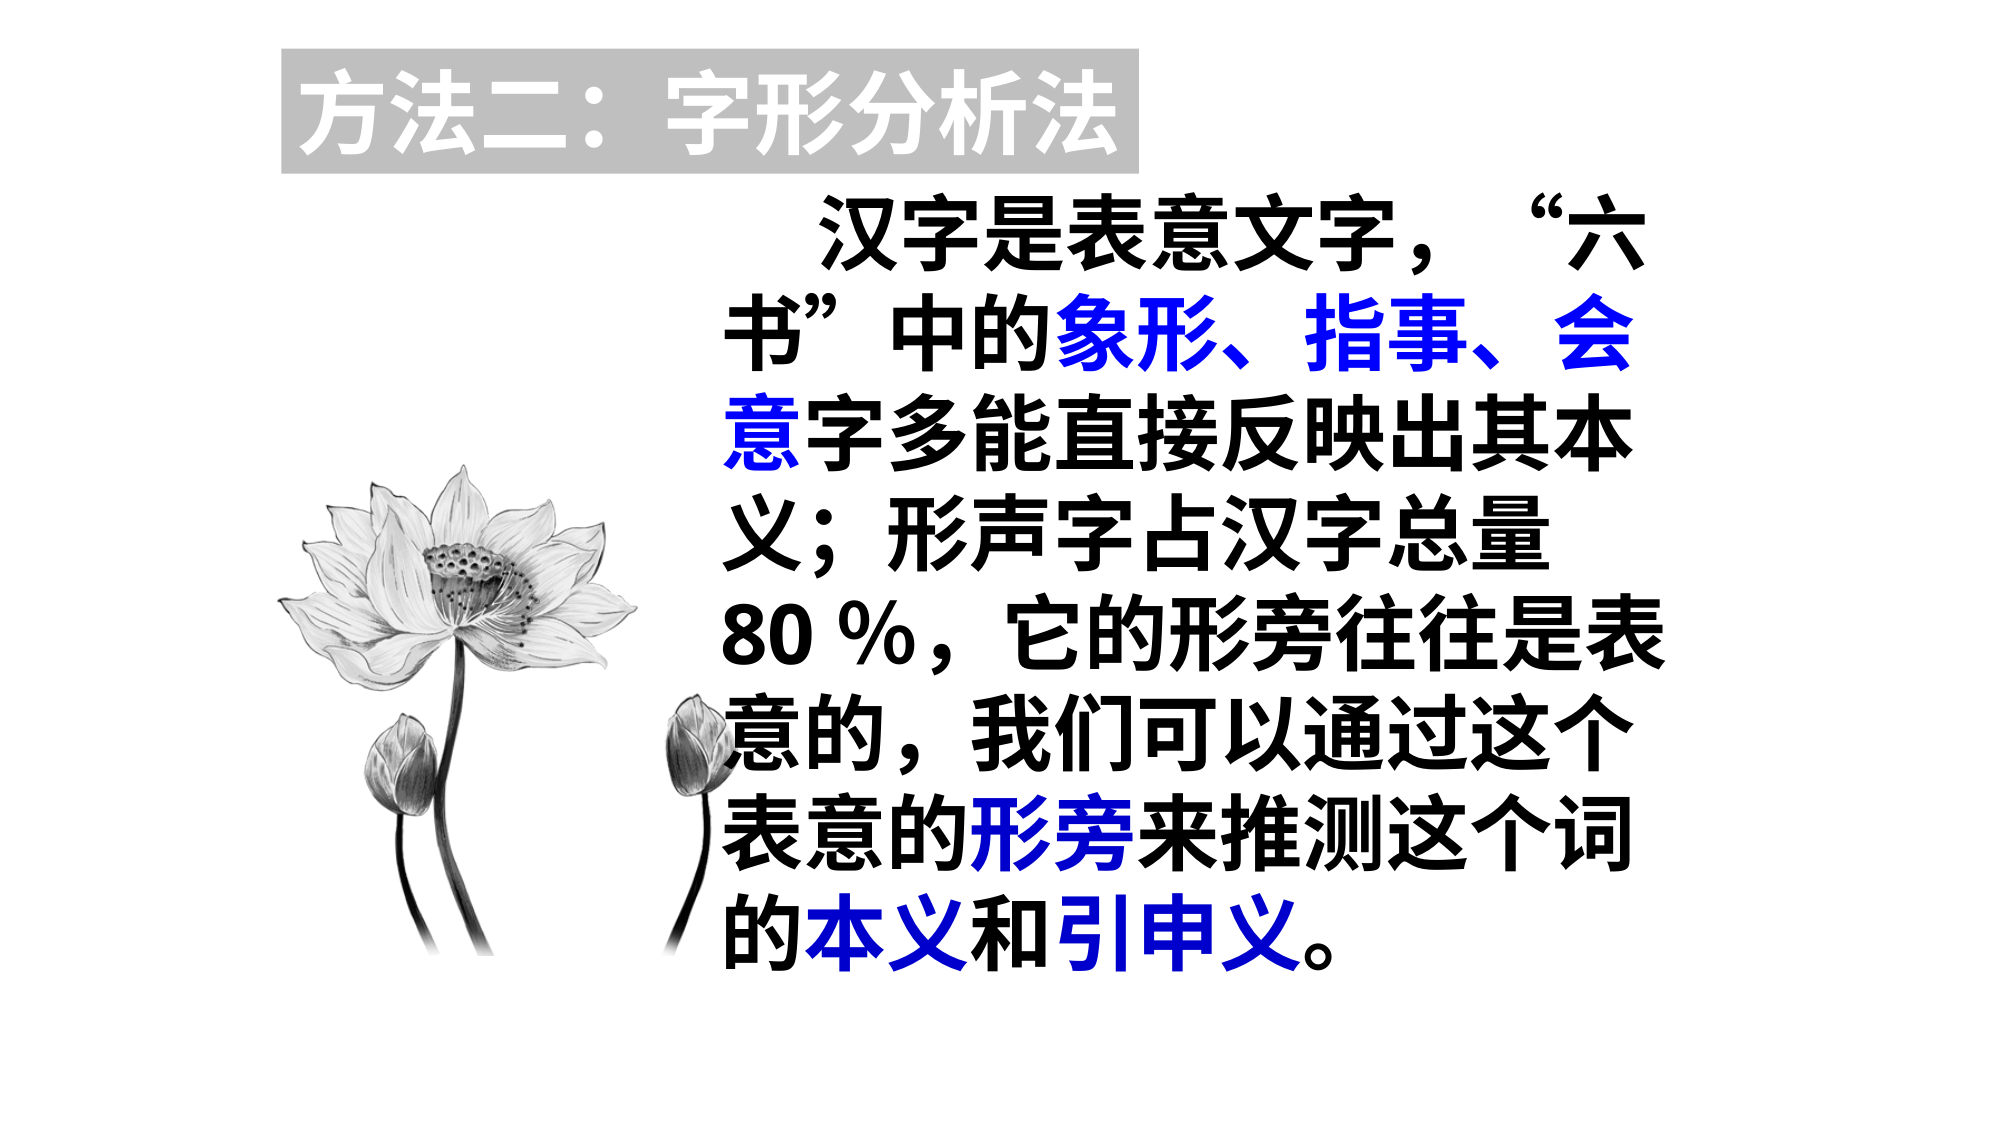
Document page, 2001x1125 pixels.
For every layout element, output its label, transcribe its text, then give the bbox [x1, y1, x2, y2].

text_box 方法二：字形分析法 [281, 48, 1139, 174]
text_box 汉字是表意文字，“六书”中的象形、指事、会意字多能直接反映出其本义；形声字占汉字总量80％，它的形旁往往是表意的，我们可以通过这个表意的形旁来推测这个词的本义和引申义。 [705, 173, 1711, 789]
picture [249, 406, 774, 956]
